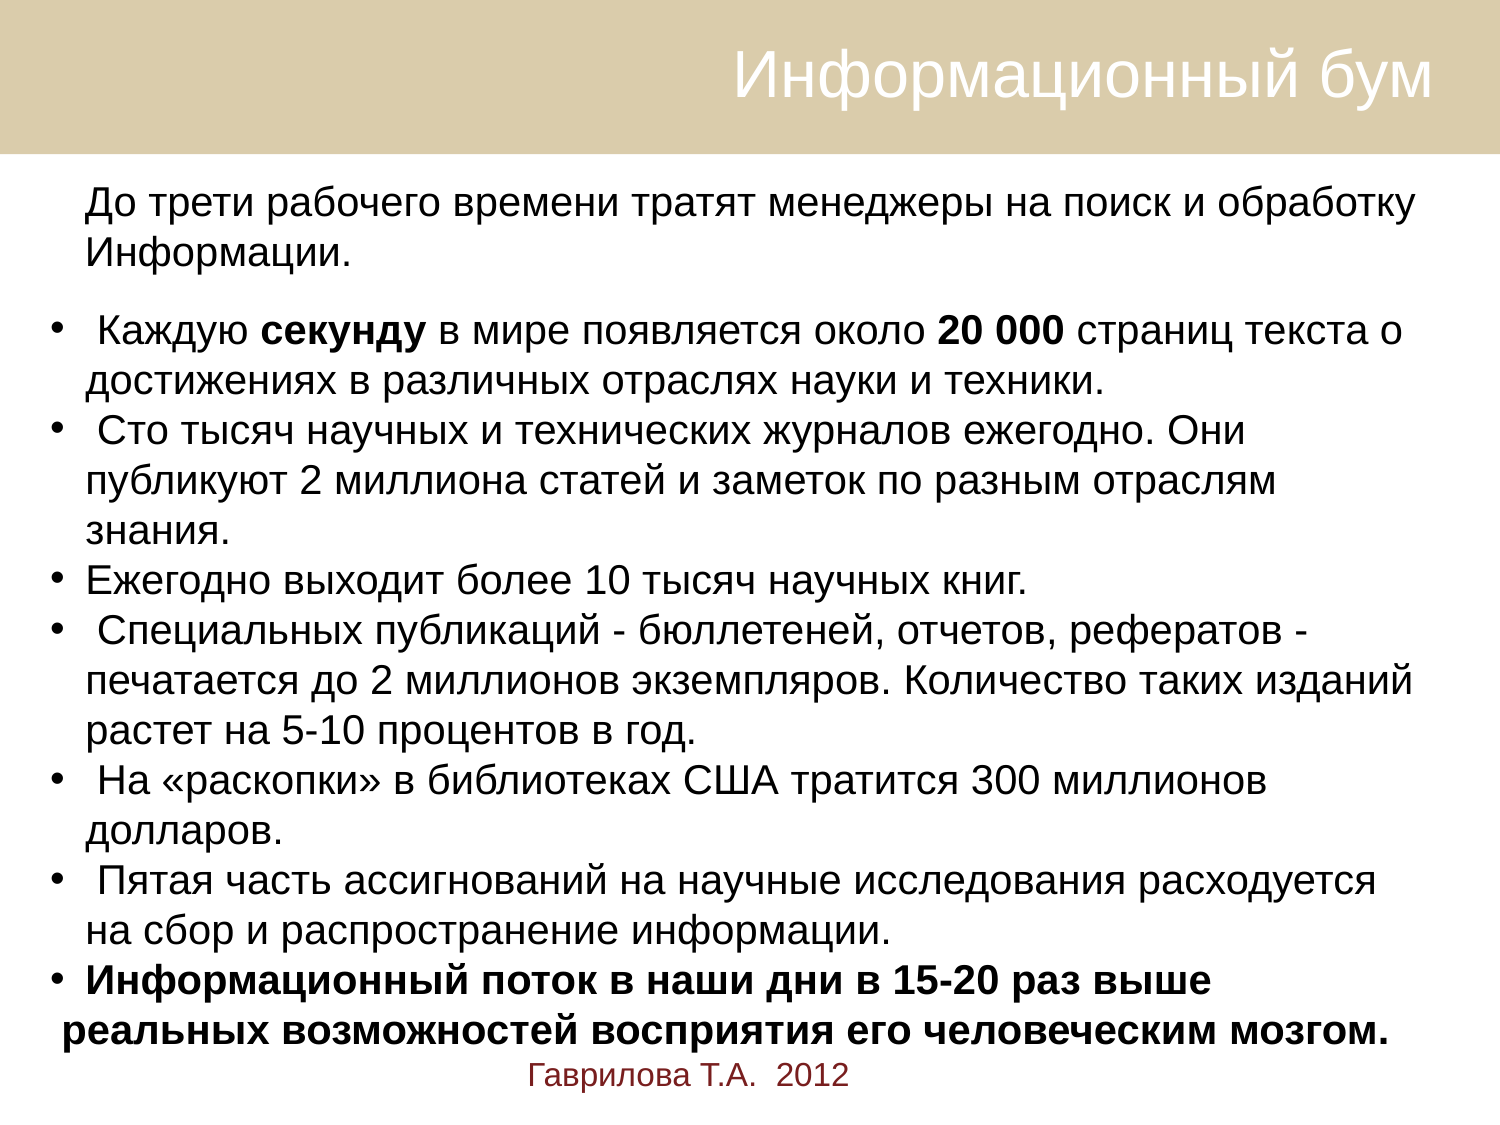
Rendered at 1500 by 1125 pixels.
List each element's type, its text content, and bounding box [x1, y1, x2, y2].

text_box До трети рабочего времени тратят менеджеры на поиск и обработку Информации. [70, 167, 1443, 283]
text_box Информационный бум [718, 23, 1450, 119]
text_box Каждую секунду в мире появляется около 20 000 страниц текста о достижениях в различных отраслях науки и техники. Сто тысяч научных и технических журналов ежегодно. Они публикуют 2 миллиона статей и заметок по разным отраслям знания. Ежегодно выходит более 10 тысяч научных книг. Специальных публикаций - бюллетеней, отчетов, рефератов - печатается до 2 миллионов экземпляров. Количество таких изданий растет на 5-10 процентов в год. На «раскопки» в библиотеках США тратится 300 миллионов долларов. Пятая часть ассигнований на научные исследования расходуется на сбор и распространение информации. Информационный поток в наши дни в 15-20 раз выше реальных возможностей восприятия его человеческим мозгом. [35, 295, 1442, 1111]
